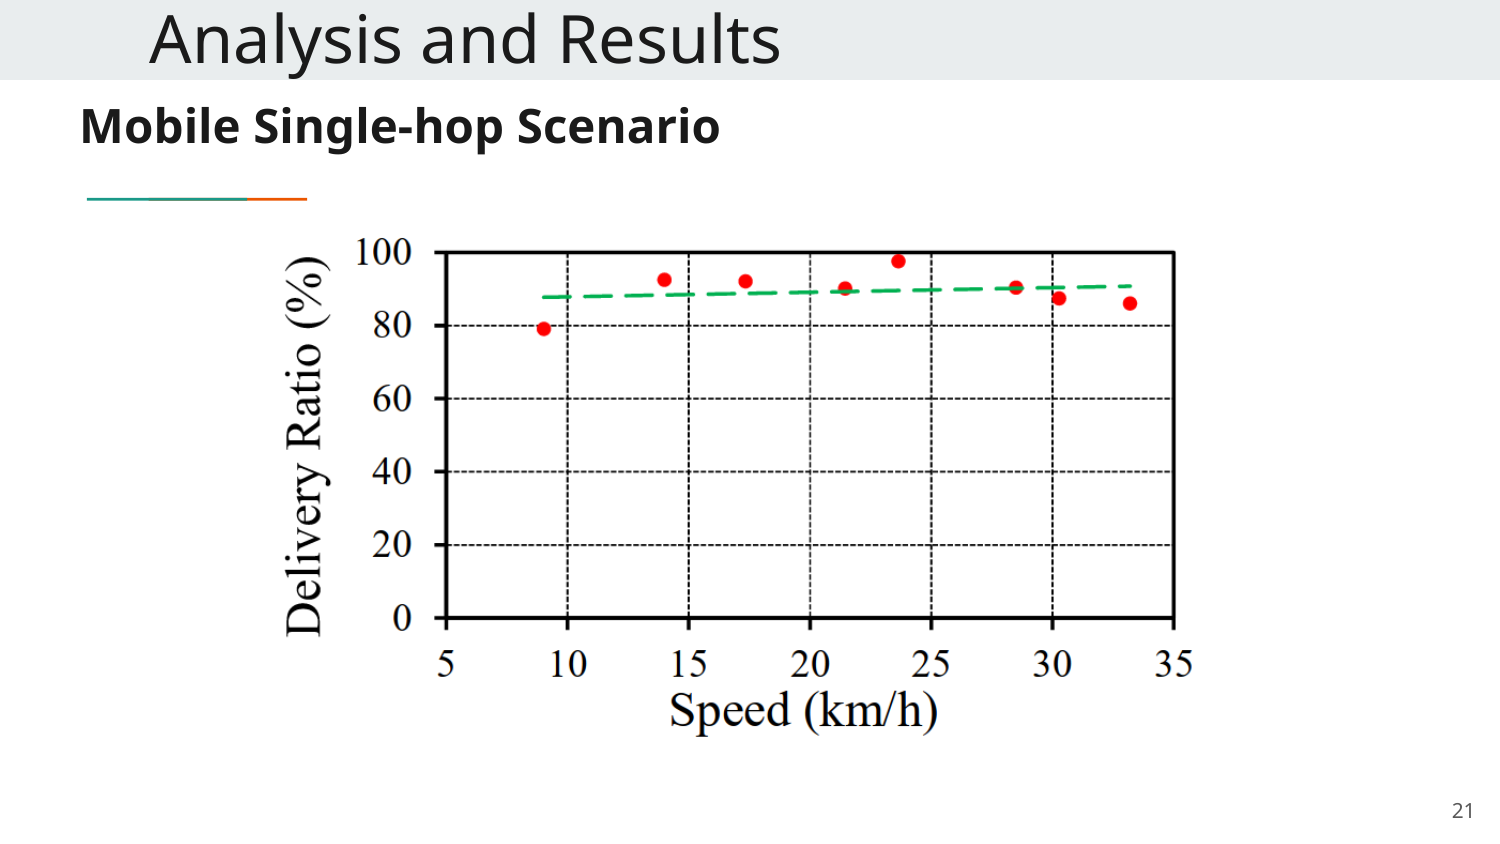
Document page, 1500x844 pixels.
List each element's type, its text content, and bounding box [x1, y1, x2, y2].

title Mobile Single-hop Scenario [64, 80, 1326, 169]
picture [265, 207, 1197, 741]
slide_number ‹#› [1400, 779, 1491, 844]
text_box Analysis and Results [134, 0, 1447, 92]
